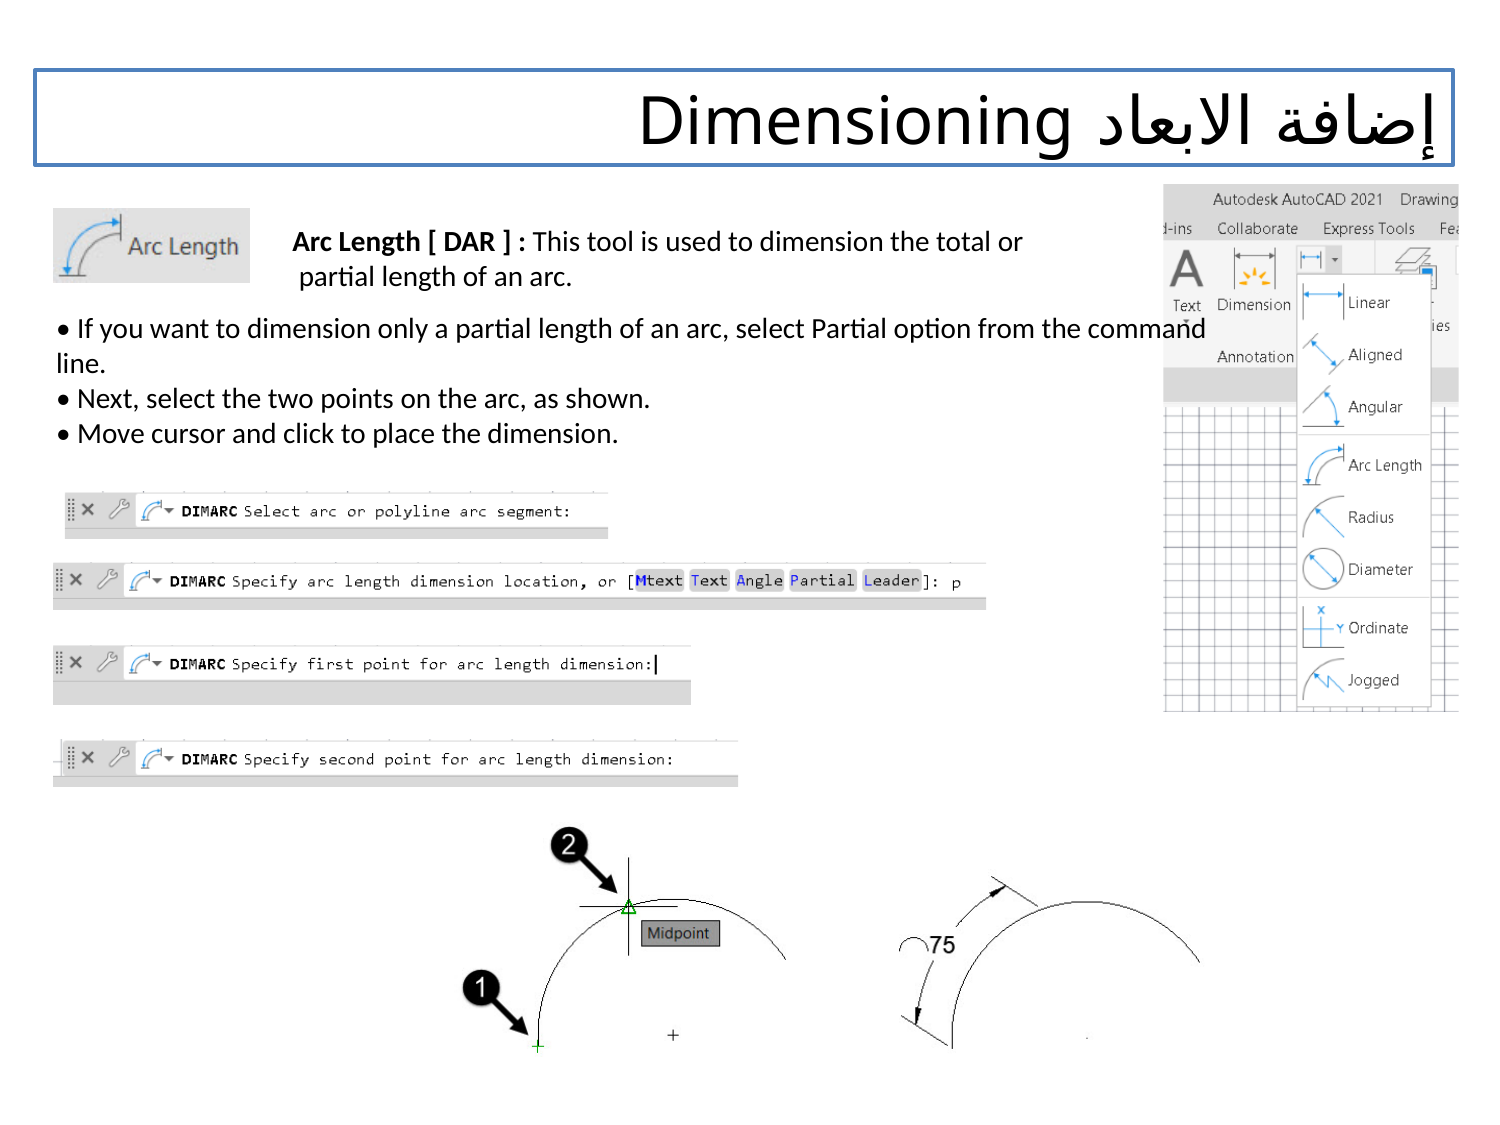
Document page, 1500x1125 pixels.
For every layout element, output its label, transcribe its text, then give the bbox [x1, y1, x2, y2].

picture [1163, 184, 1459, 712]
picture [52, 207, 251, 284]
picture [891, 869, 1205, 1054]
text_box Arc Length [ DAR ] : This tool is used to dimension the total or partial length of an arc. [277, 214, 1158, 267]
picture [64, 491, 609, 540]
picture [52, 644, 692, 705]
picture [52, 562, 987, 610]
picture [52, 739, 739, 788]
text_box إضافة الابعاد Dimensioning [33, 68, 1455, 167]
picture [454, 822, 789, 1061]
text_box • If you want to dimension only a partial length of an arc, select Partial option from the command line. • Next, select the two points on the arc, as shown. • Move cursor and click to place the dimension. [41, 267, 1158, 457]
